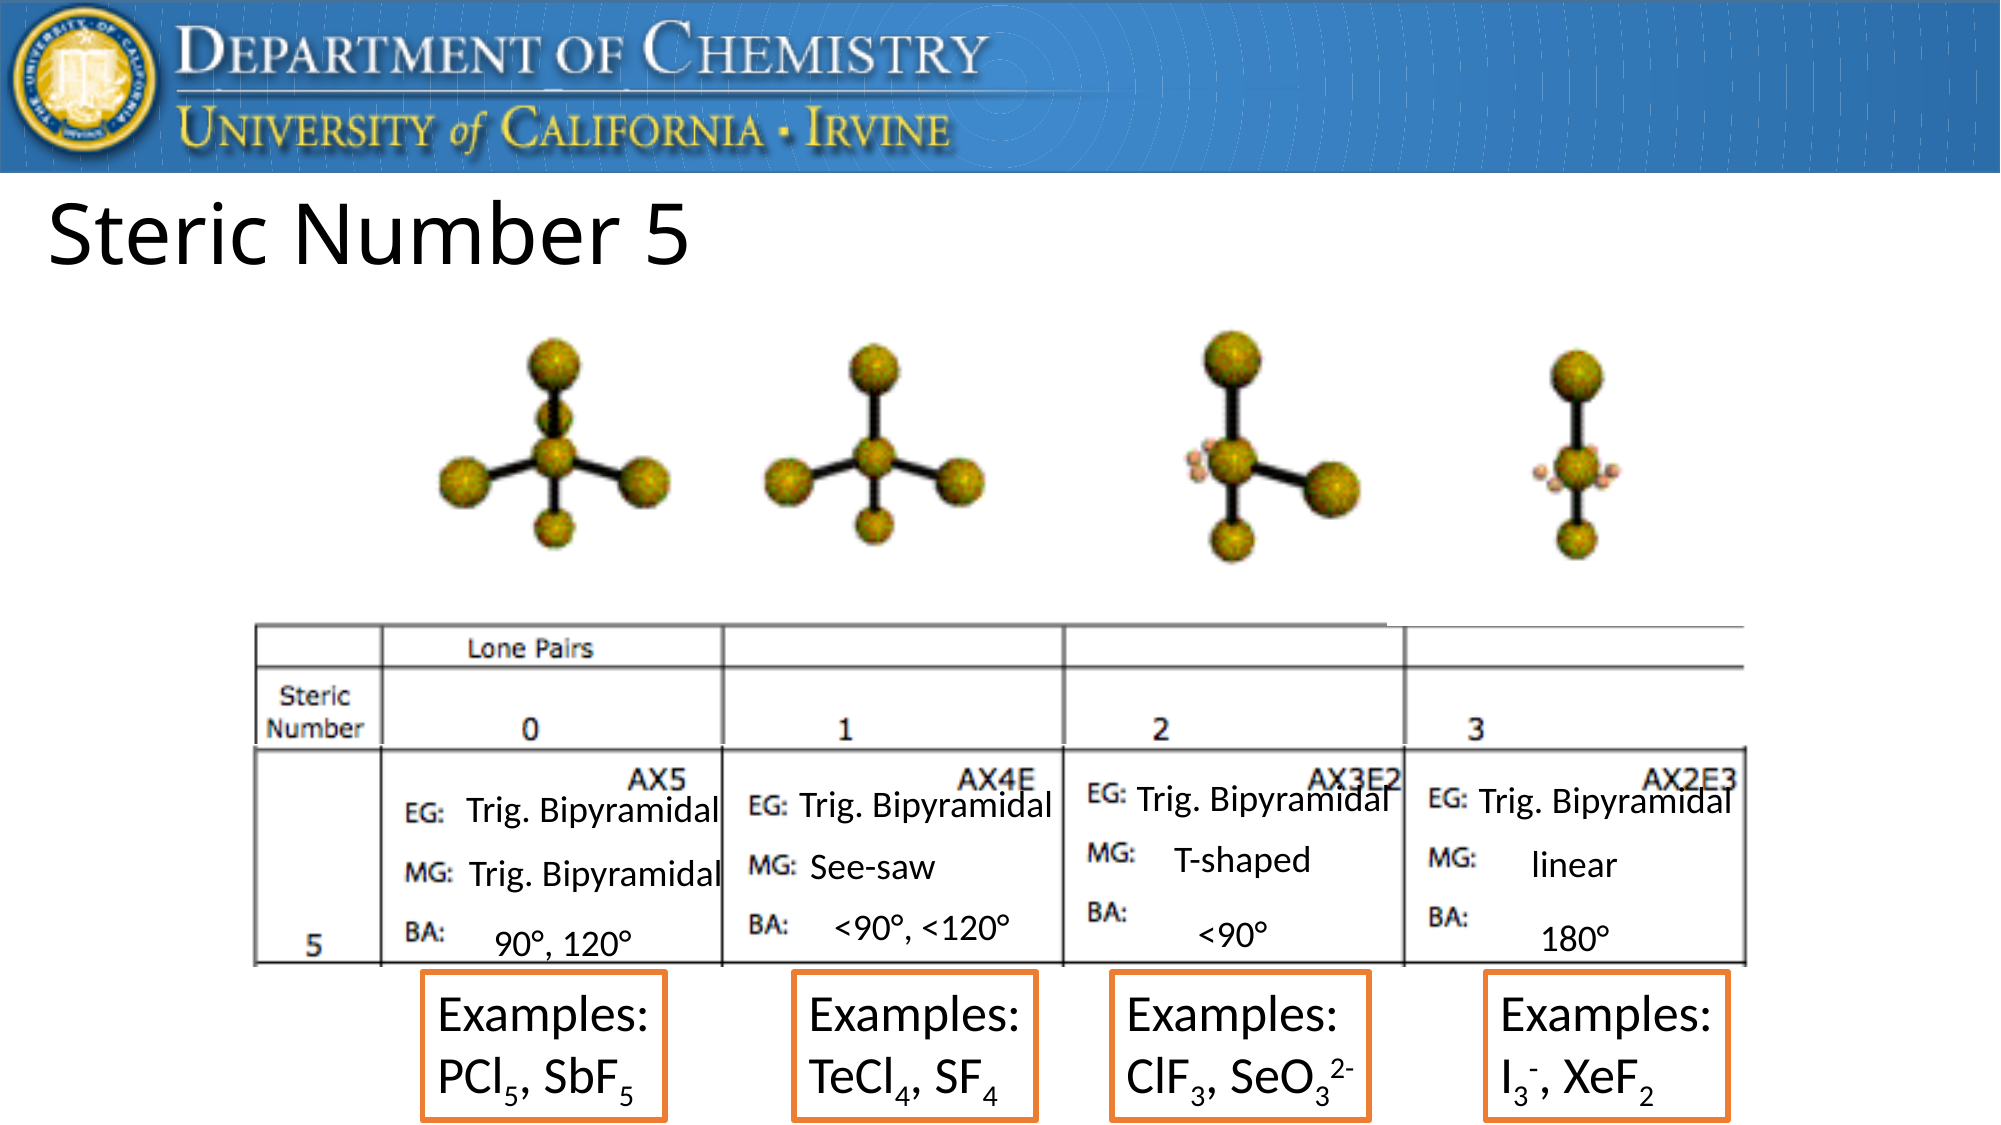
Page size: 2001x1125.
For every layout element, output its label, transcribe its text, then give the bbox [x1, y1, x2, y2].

text_box [0, 0, 2000, 173]
text_box 90°, 120° [478, 967, 647, 972]
picture [1, 0, 1315, 171]
text_box Examples: I3-, XeF2 [1484, 971, 1729, 1121]
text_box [249, 616, 1750, 967]
text_box Examples: TeCl4, SF4 [793, 971, 1037, 1121]
title Steric Number 5 [33, 183, 1233, 291]
picture [364, 290, 1767, 626]
text_box Examples: PCl5, SbF5 [421, 971, 666, 1121]
text_box Examples: ClF3, SeO32- [1111, 971, 1370, 1121]
